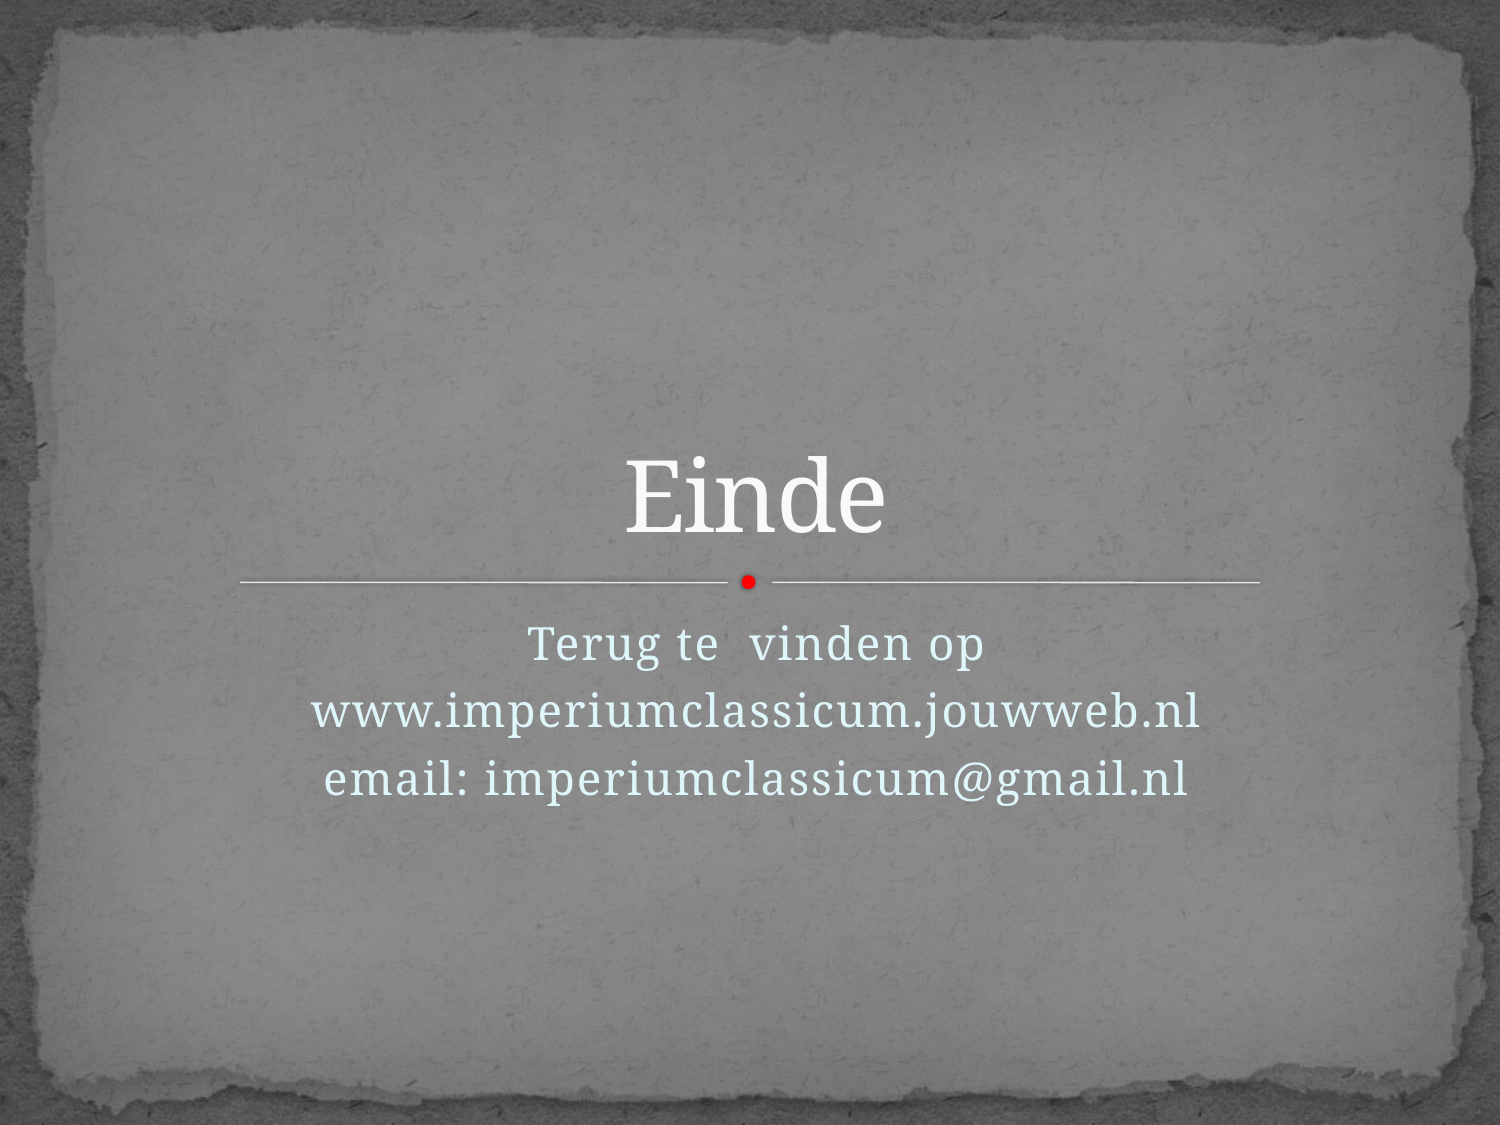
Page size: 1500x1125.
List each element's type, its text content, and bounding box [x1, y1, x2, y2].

title Einde [74, 235, 1438, 561]
subtitle Terug te vinden op www.imperiumclassicum.jouwweb.nl email: imperiumclassicum@gmail.nl [75, 606, 1438, 842]
